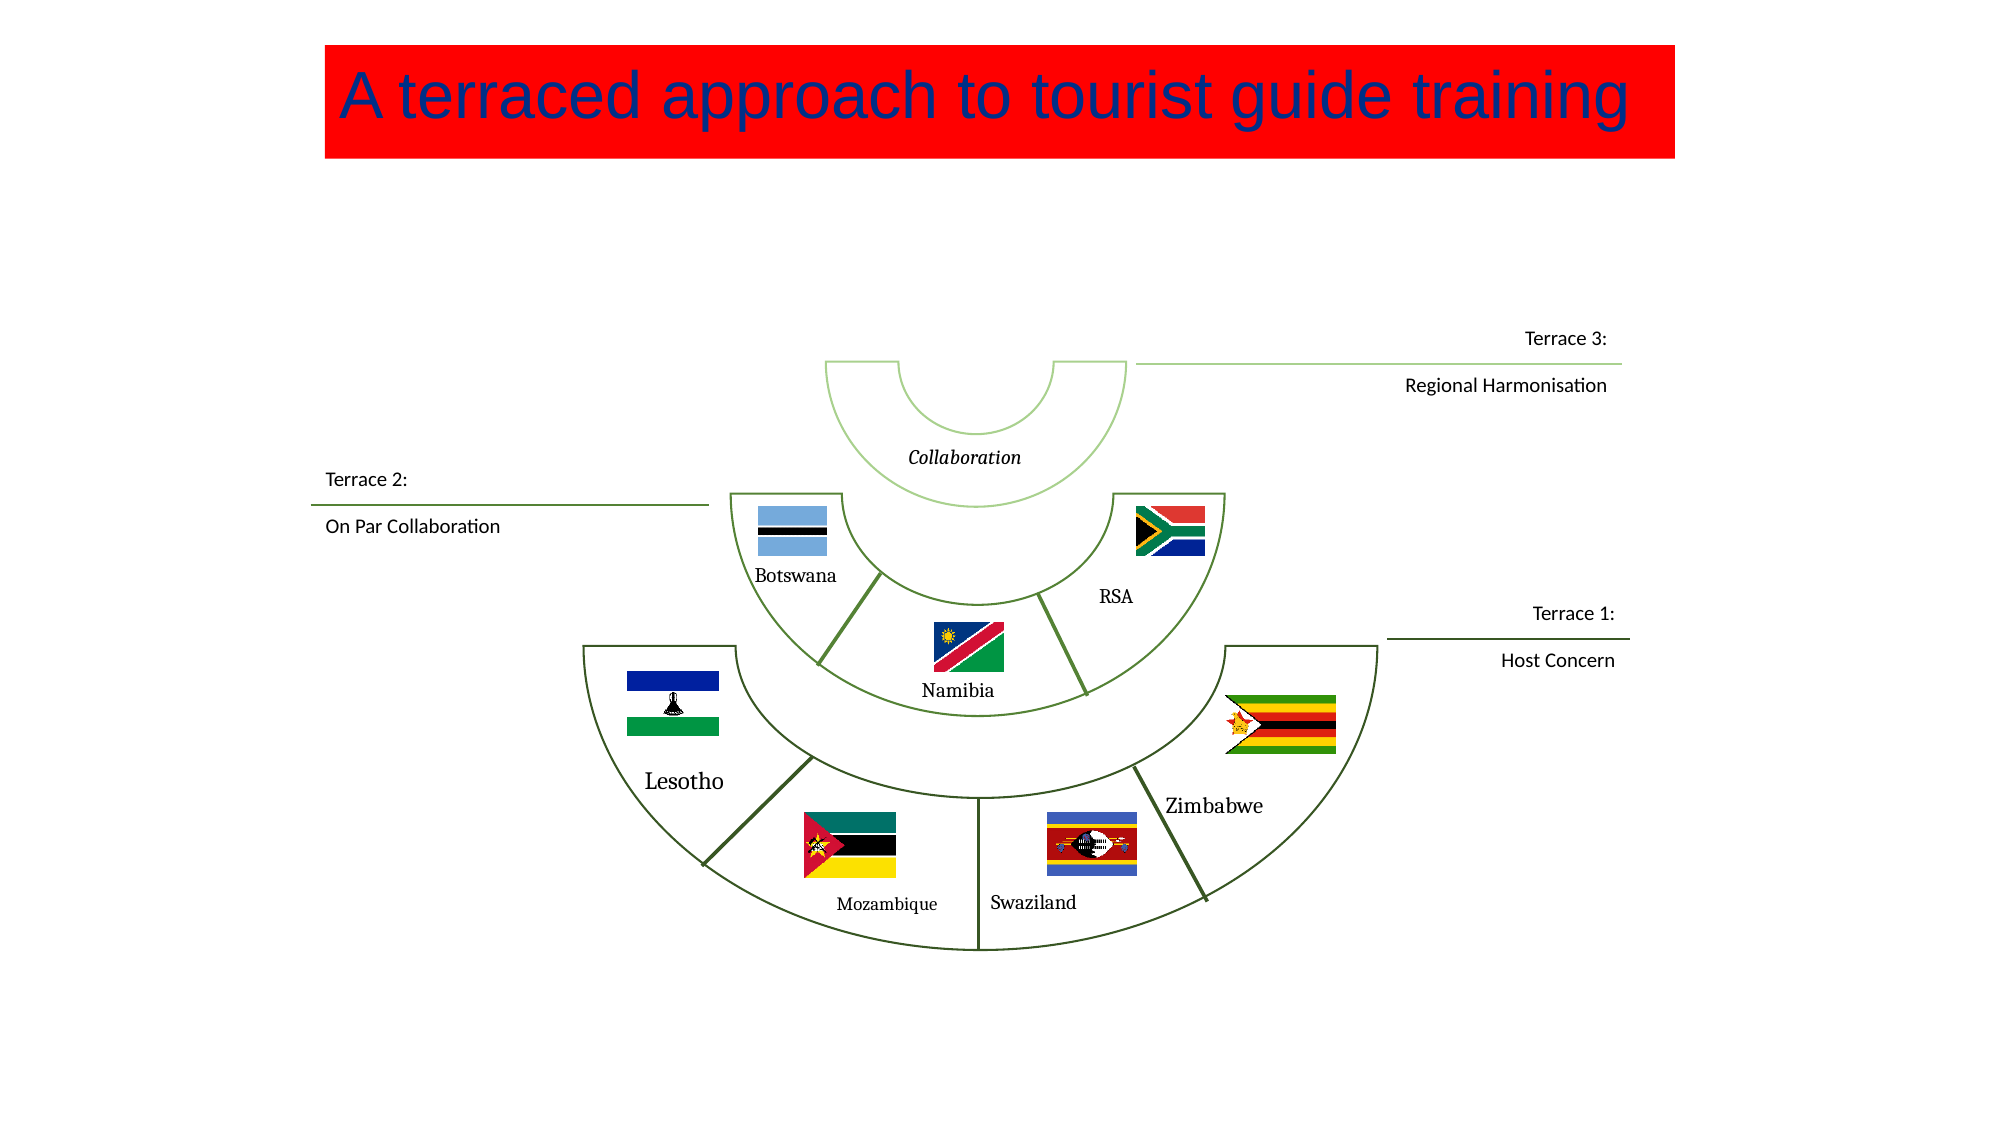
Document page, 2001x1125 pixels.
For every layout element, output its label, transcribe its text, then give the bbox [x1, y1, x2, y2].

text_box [310, 216, 1631, 950]
text_box A terraced approach to tourist guide training [324, 45, 1675, 159]
